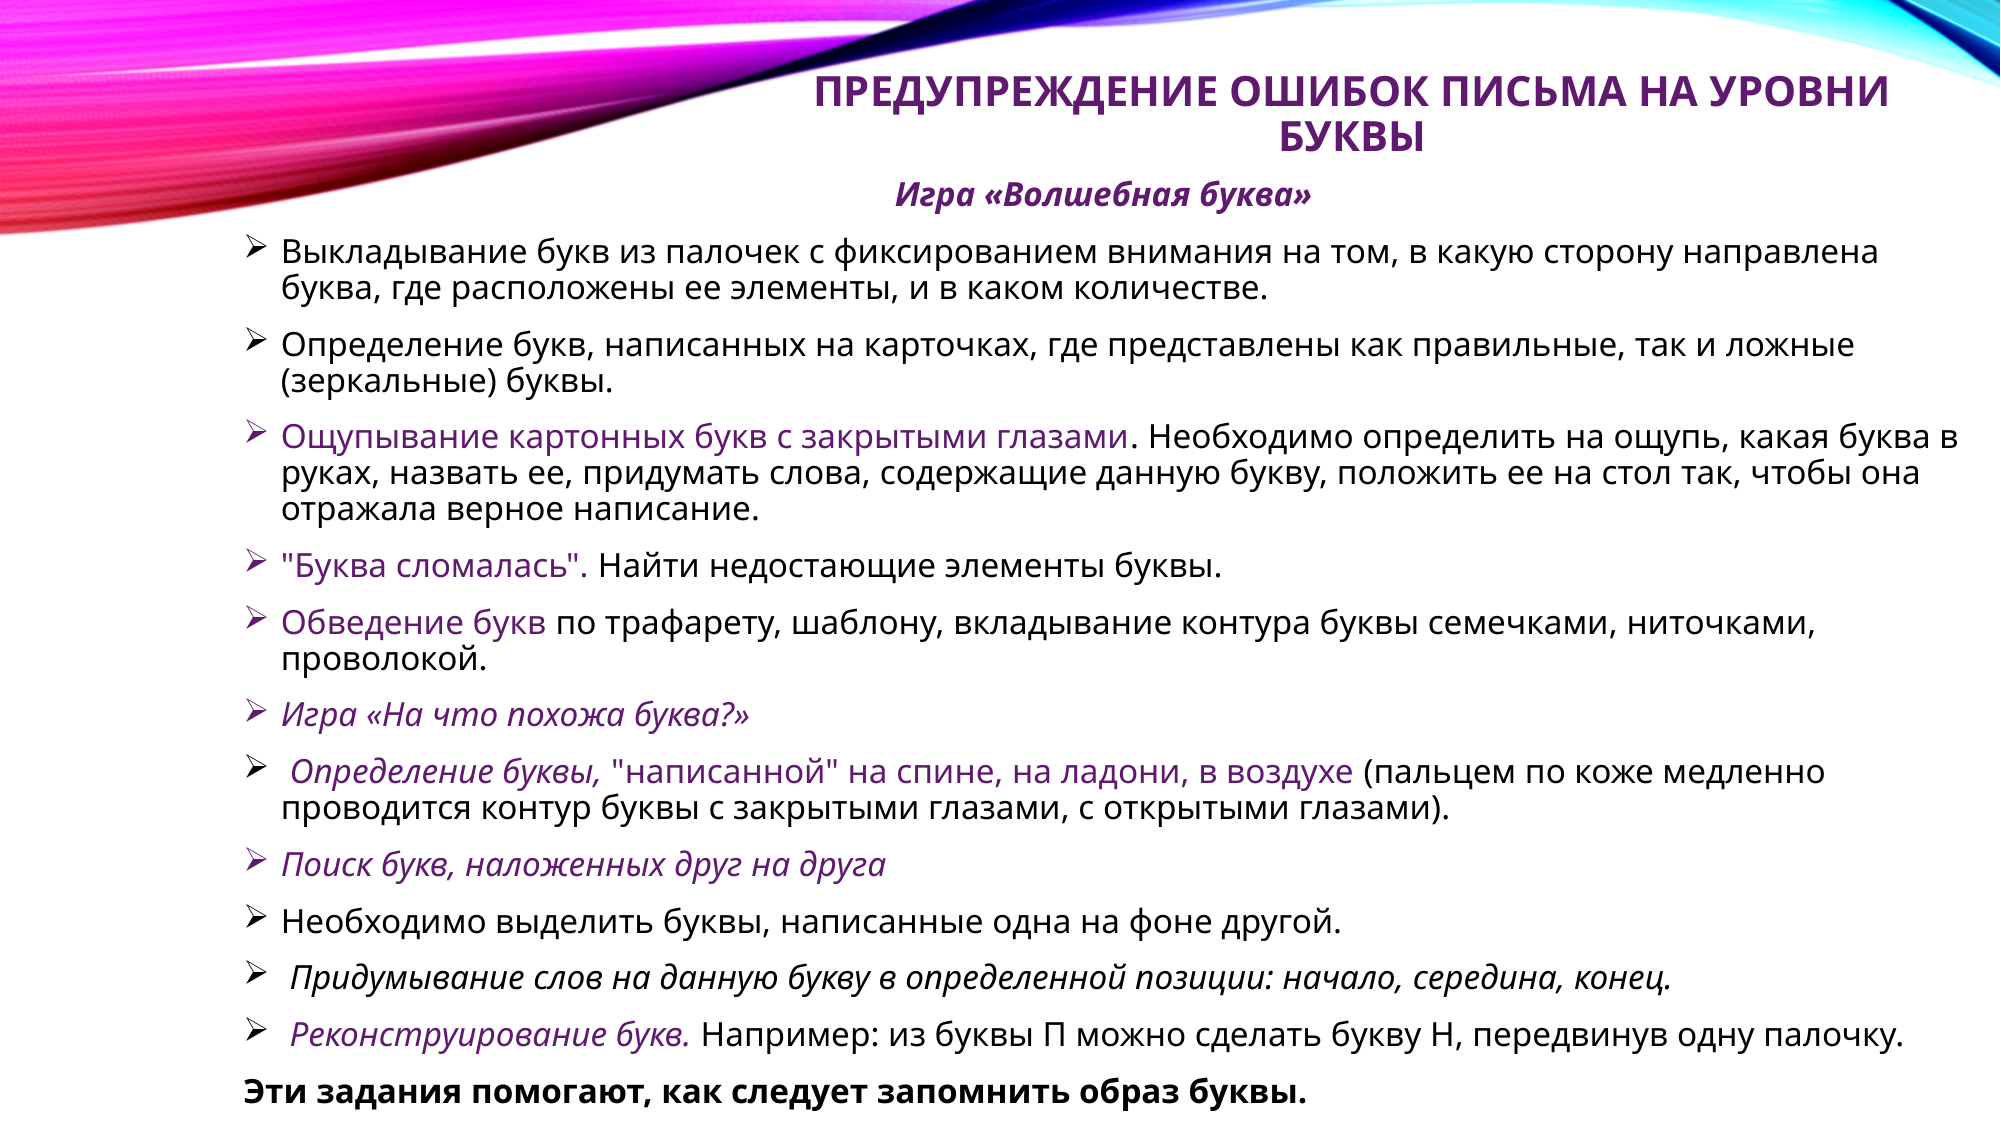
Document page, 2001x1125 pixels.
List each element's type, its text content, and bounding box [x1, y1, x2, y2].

picture [0, 0, 2000, 237]
list Игра «Волшебная буква» Выкладывание букв из палочек с фиксированием внимания на том, в какую сторону направлена буква, где расположены ее элементы, и в каком количестве. Определение букв, написанных на карточках, где представлены как правильные, так и ложные (зеркальные) буквы. Ощупывание картонных букв с закрытыми глазами. Необходимо определить на ощупь, какая буква в руках, назвать ее, придумать слова, содержащие данную букву, положить ее на стол так, чтобы она отражала верное написание. "Буква сломалась". Найти недостающие элементы буквы. Обведение букв по трафарету, шаблону, вкладывание контура буквы семечками, ниточками, проволокой. Игра «На что похожа буква?» Определение буквы, "написанной" на спине, на ладони, в воздухе (пальцем по коже медленно проводится контур буквы с закрытыми глазами, с открытыми глазами). Поиск букв, наложенных друг на друга Необходимо выделить буквы, написанные одна на фоне другой. Придумывание слов на данную букву в определенной позиции: начало, середина, конец. Реконструирование букв. Например: из буквы П можно сделать букву Н, передвинув одну палочку. Эти задания помогают, как следует запомнить образ буквы. [228, 170, 1980, 1104]
picture [1890, 0, 2000, 75]
title Предупреждение ошибок письма на уровни буквы [778, 54, 1926, 170]
picture [1910, 0, 2000, 45]
